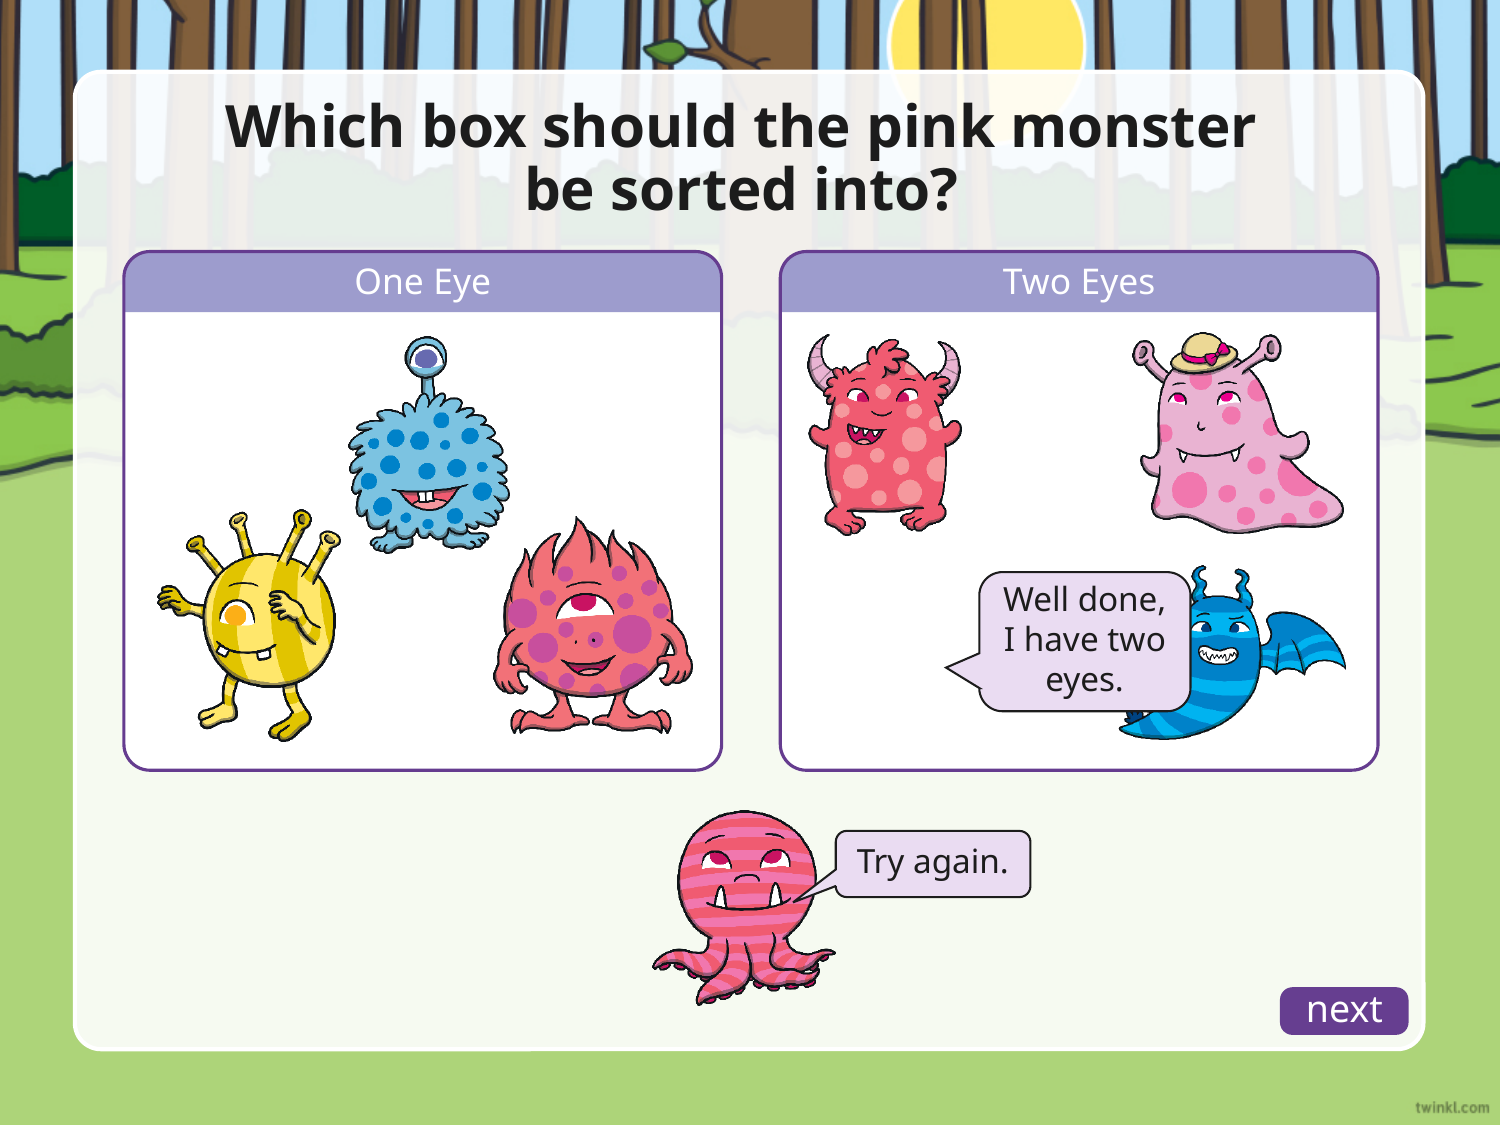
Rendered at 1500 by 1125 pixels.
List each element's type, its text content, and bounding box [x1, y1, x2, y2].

text_box Well done, I have two eyes. [943, 571, 1089, 713]
picture [0, 0, 1500, 1125]
title Which box should the pink monster be sorted into? [73, 76, 1426, 244]
text_box [779, 241, 1379, 782]
text_box [1271, 981, 1417, 1043]
text_box Try again. [836, 829, 1032, 899]
text_box [123, 241, 723, 782]
